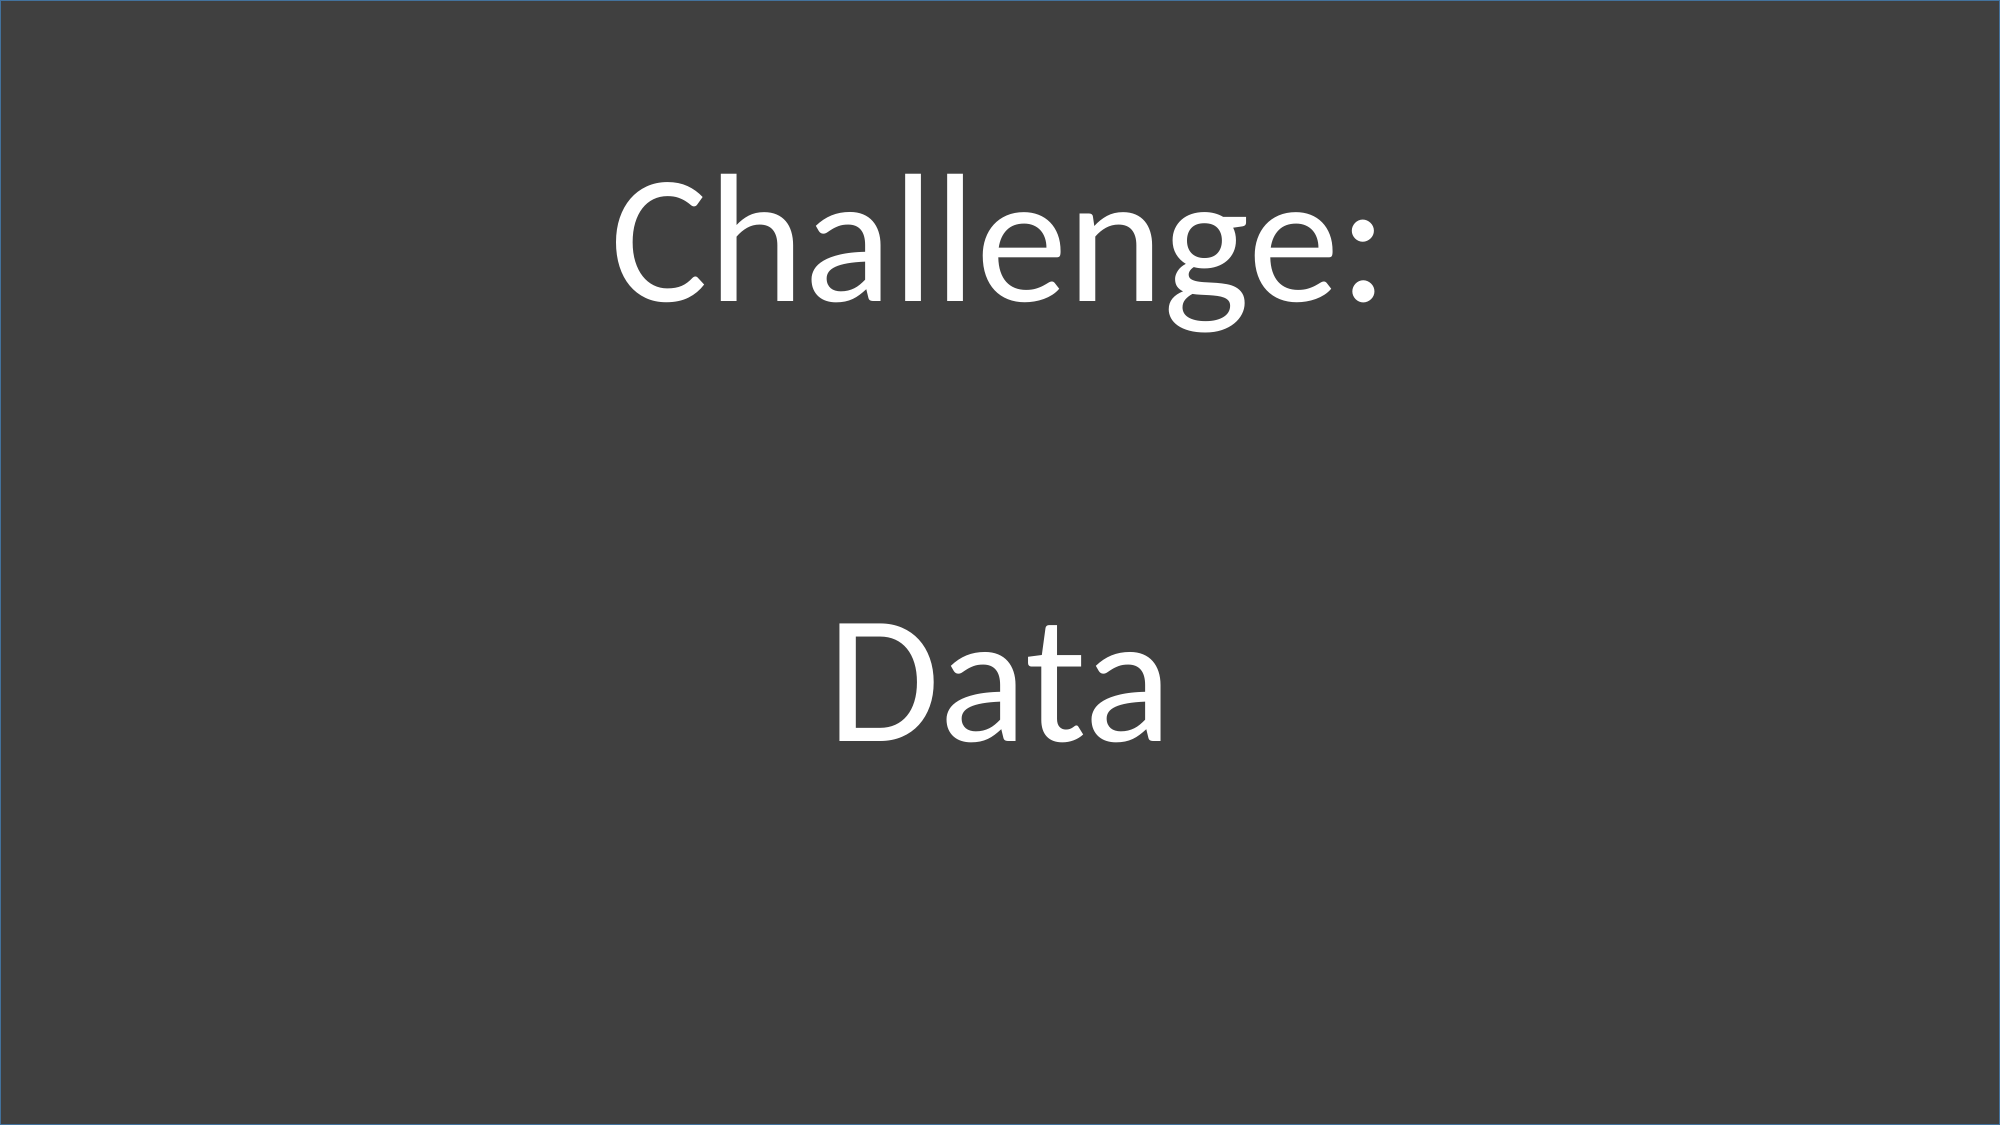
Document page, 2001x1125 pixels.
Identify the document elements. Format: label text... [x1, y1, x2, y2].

text_box Challenge: Data [238, 110, 1762, 786]
text_box [0, 0, 2000, 1125]
